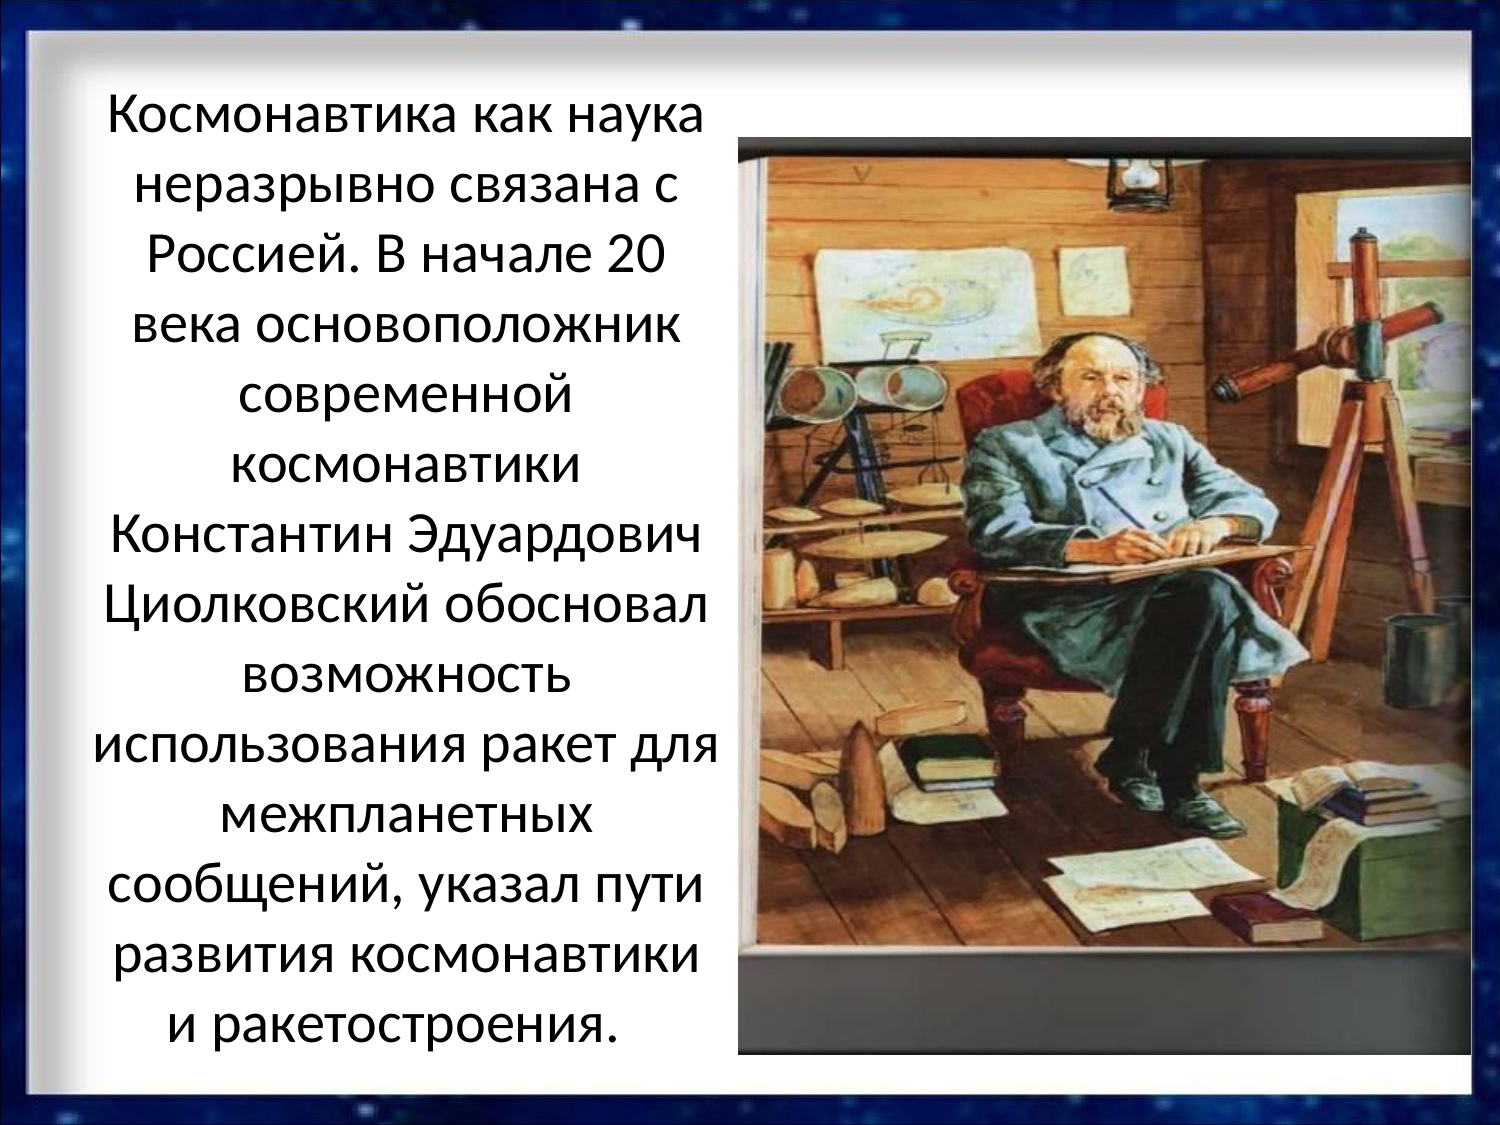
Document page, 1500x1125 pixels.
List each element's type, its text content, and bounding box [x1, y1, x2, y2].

title Космонавтика как наука неразрывно связана с Россией. В начале 20 века основоположник современной космонавтики Константин Эдуардович Циолковский обосновал возможность использования ракет для межпланетных сообщений, указал пути развития космонавтики и ракетостроения. [74, 66, 739, 1062]
picture [0, 0, 1500, 1125]
